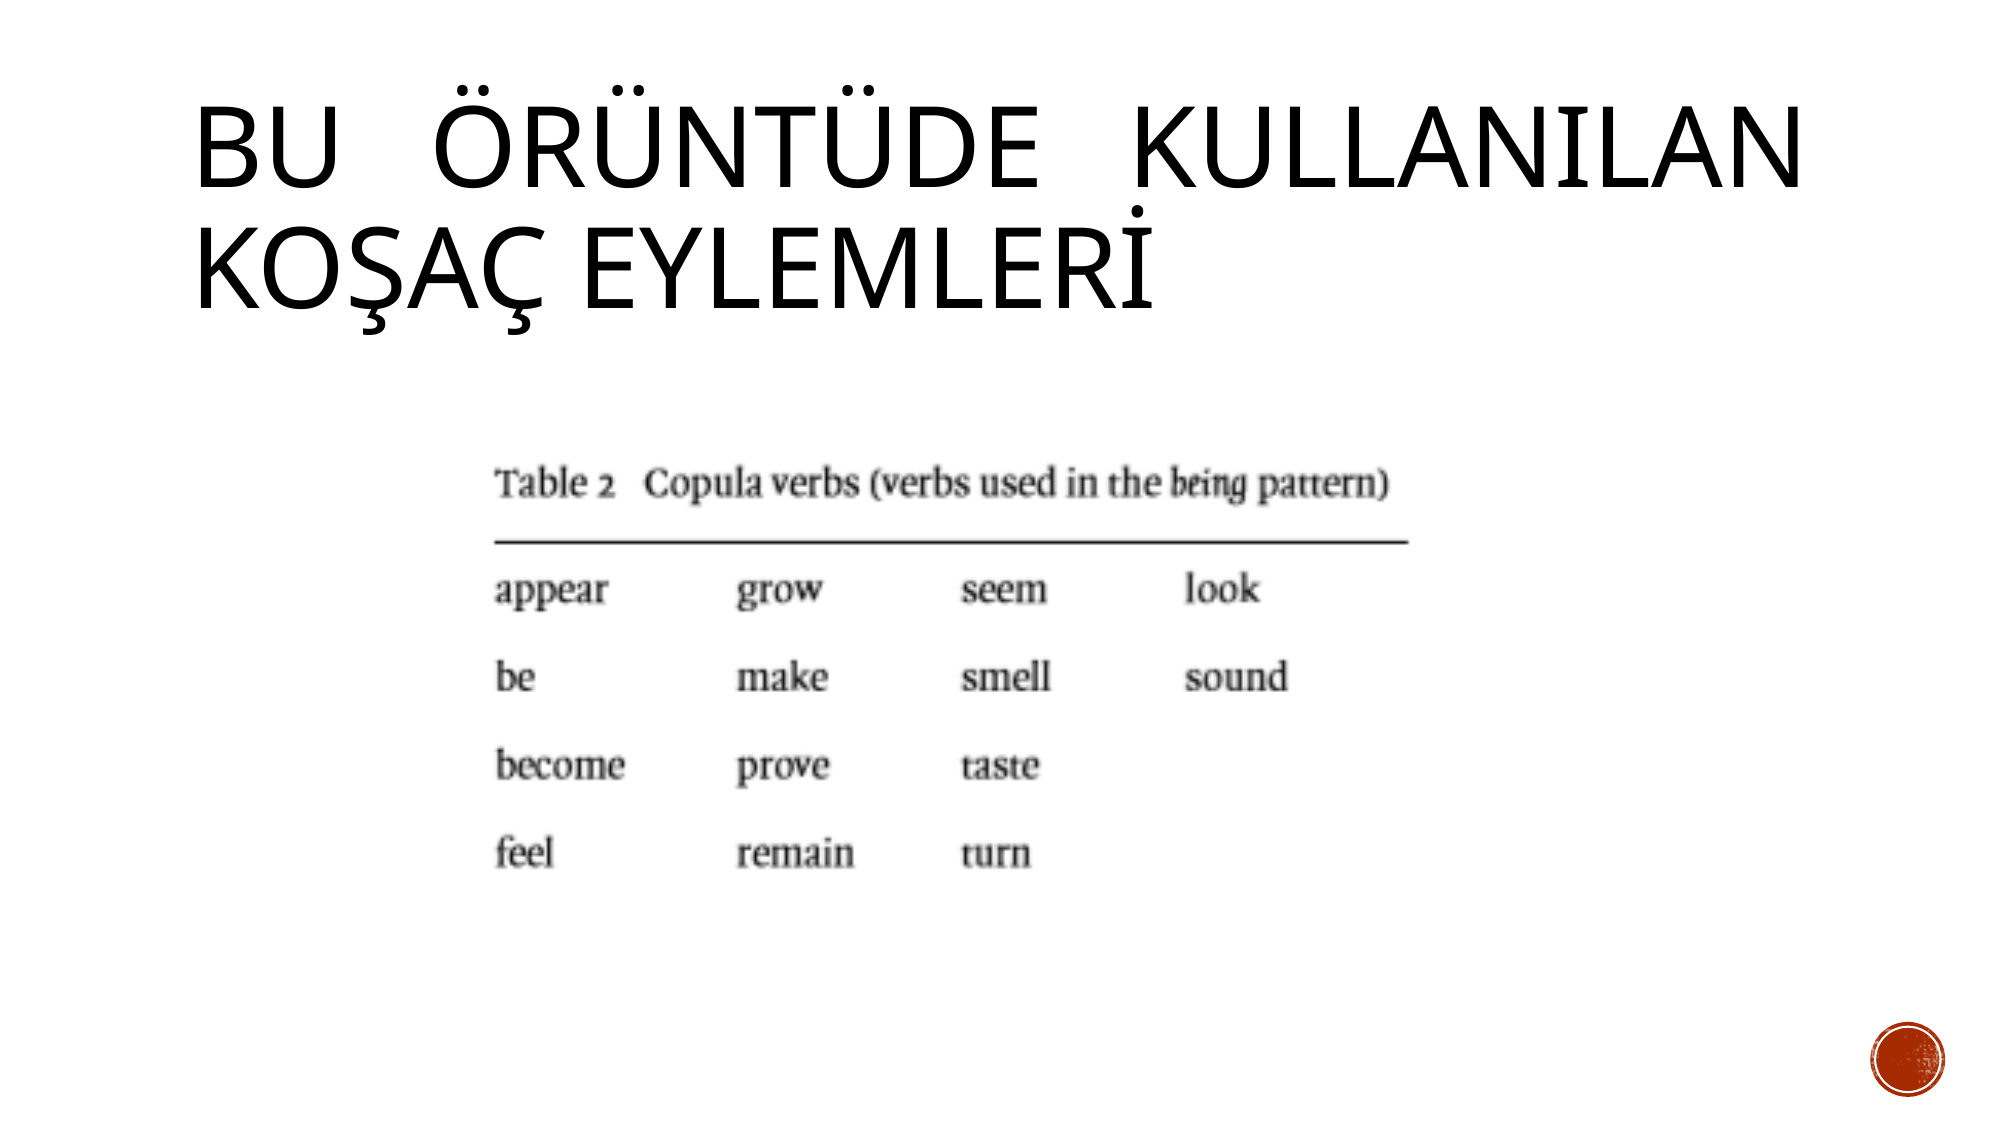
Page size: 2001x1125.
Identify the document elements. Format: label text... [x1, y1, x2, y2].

title Bu örüntüde kullanılan koşaç eylemleri [175, 79, 1826, 344]
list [367, 391, 1634, 950]
